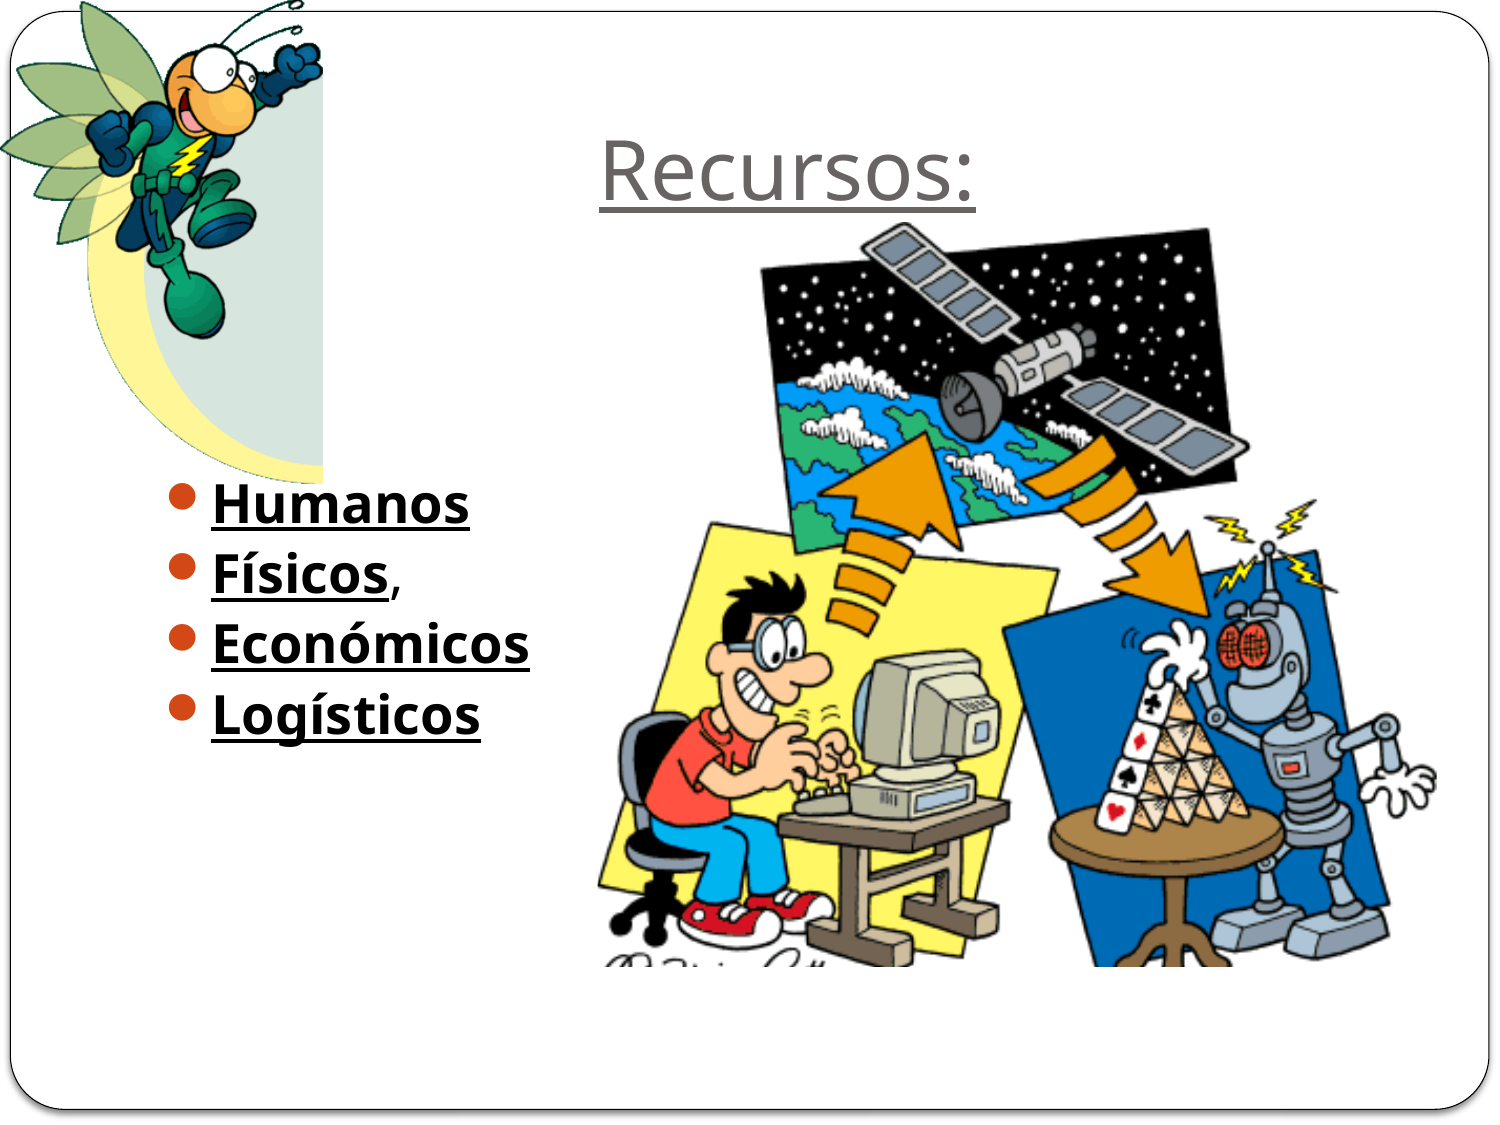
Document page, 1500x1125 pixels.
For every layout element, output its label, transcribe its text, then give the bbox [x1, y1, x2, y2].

picture [597, 222, 1437, 967]
list Humanos Físicos, Económicos Logísticos [150, 468, 715, 988]
title Recursos: [328, 45, 1425, 233]
picture [0, 0, 323, 484]
